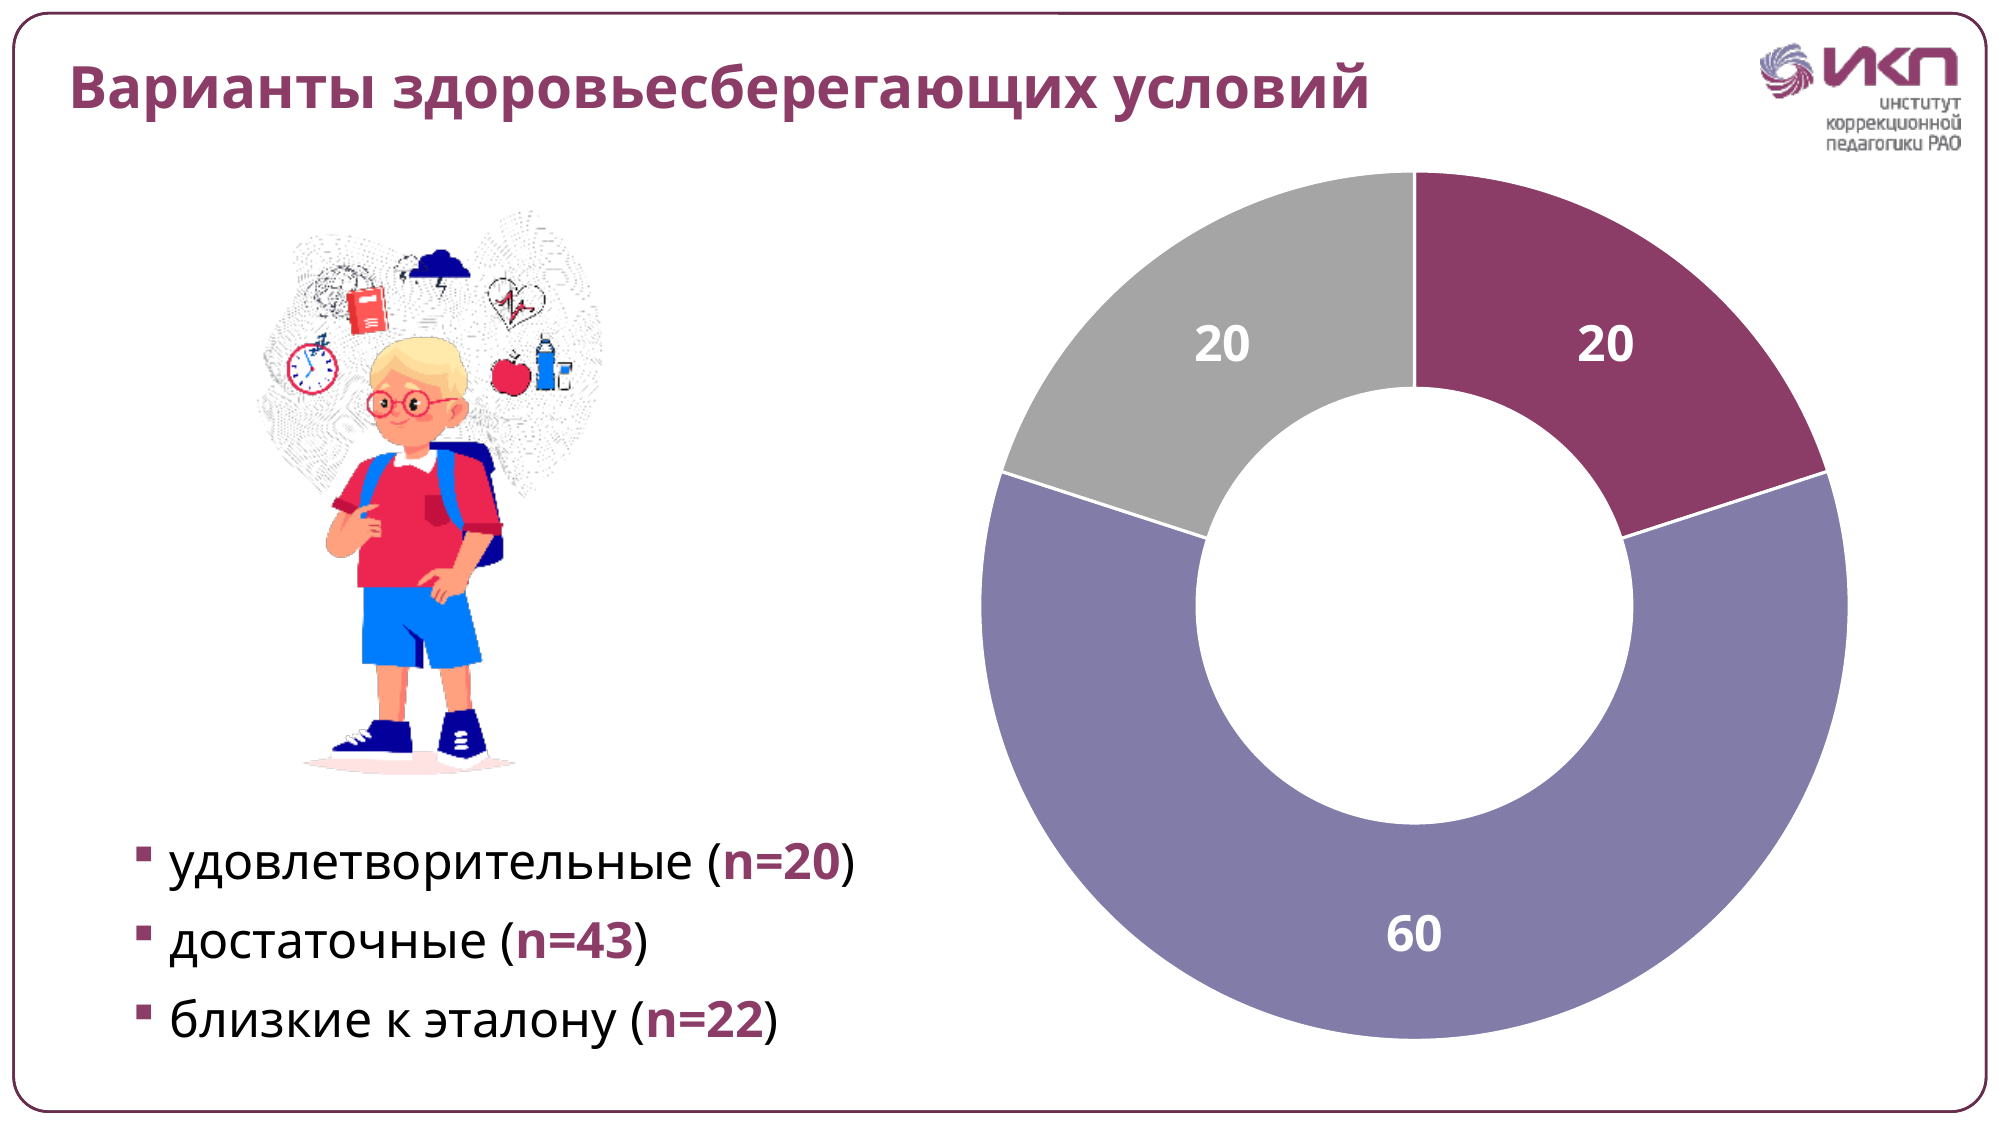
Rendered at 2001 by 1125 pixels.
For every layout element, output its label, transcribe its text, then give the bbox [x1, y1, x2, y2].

picture [173, 175, 682, 775]
text_box удовлетворительные (n=20) достаточные (n=43) близкие к эталону (n=22) [117, 829, 887, 1056]
picture [1760, 23, 1961, 174]
title Варианты здоровьесберегающих условий [53, 50, 1408, 254]
chart [887, 152, 1942, 1059]
